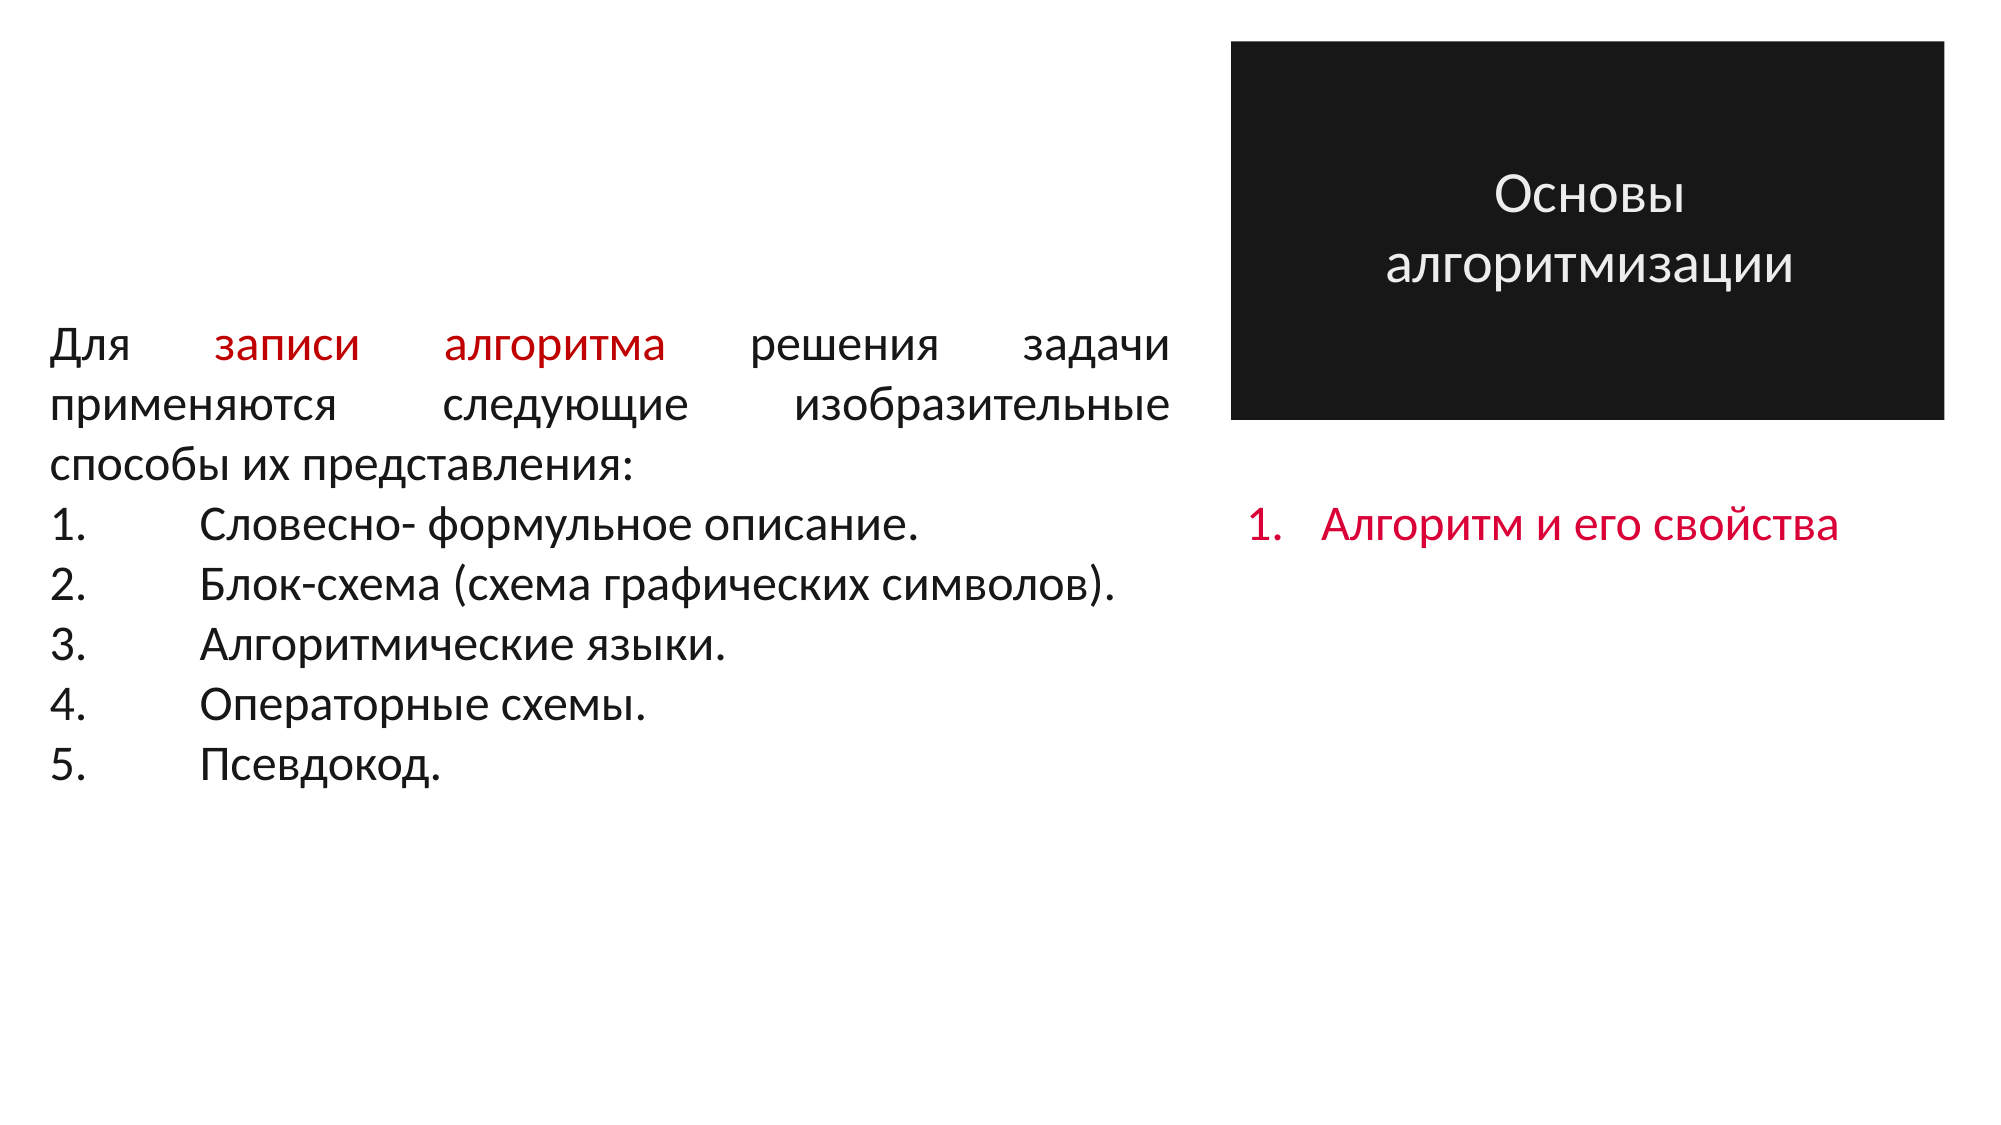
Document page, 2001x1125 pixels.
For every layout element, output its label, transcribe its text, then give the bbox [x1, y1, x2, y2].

text_box Основы алгоритмизации [1321, 146, 1859, 302]
text_box Для записи алгоритма решения задачи применяются следующие изобразительные способы их представления: 1. Словесно- формульное описание. 2. Блок-схема (схема графических символов). 3. Алгоритмические языки. 4. Операторные схемы. 5. Псевдокод. [34, 303, 1186, 798]
text_box [1230, 40, 1945, 421]
text_box Алгоритм и его свойства [1231, 483, 1950, 618]
